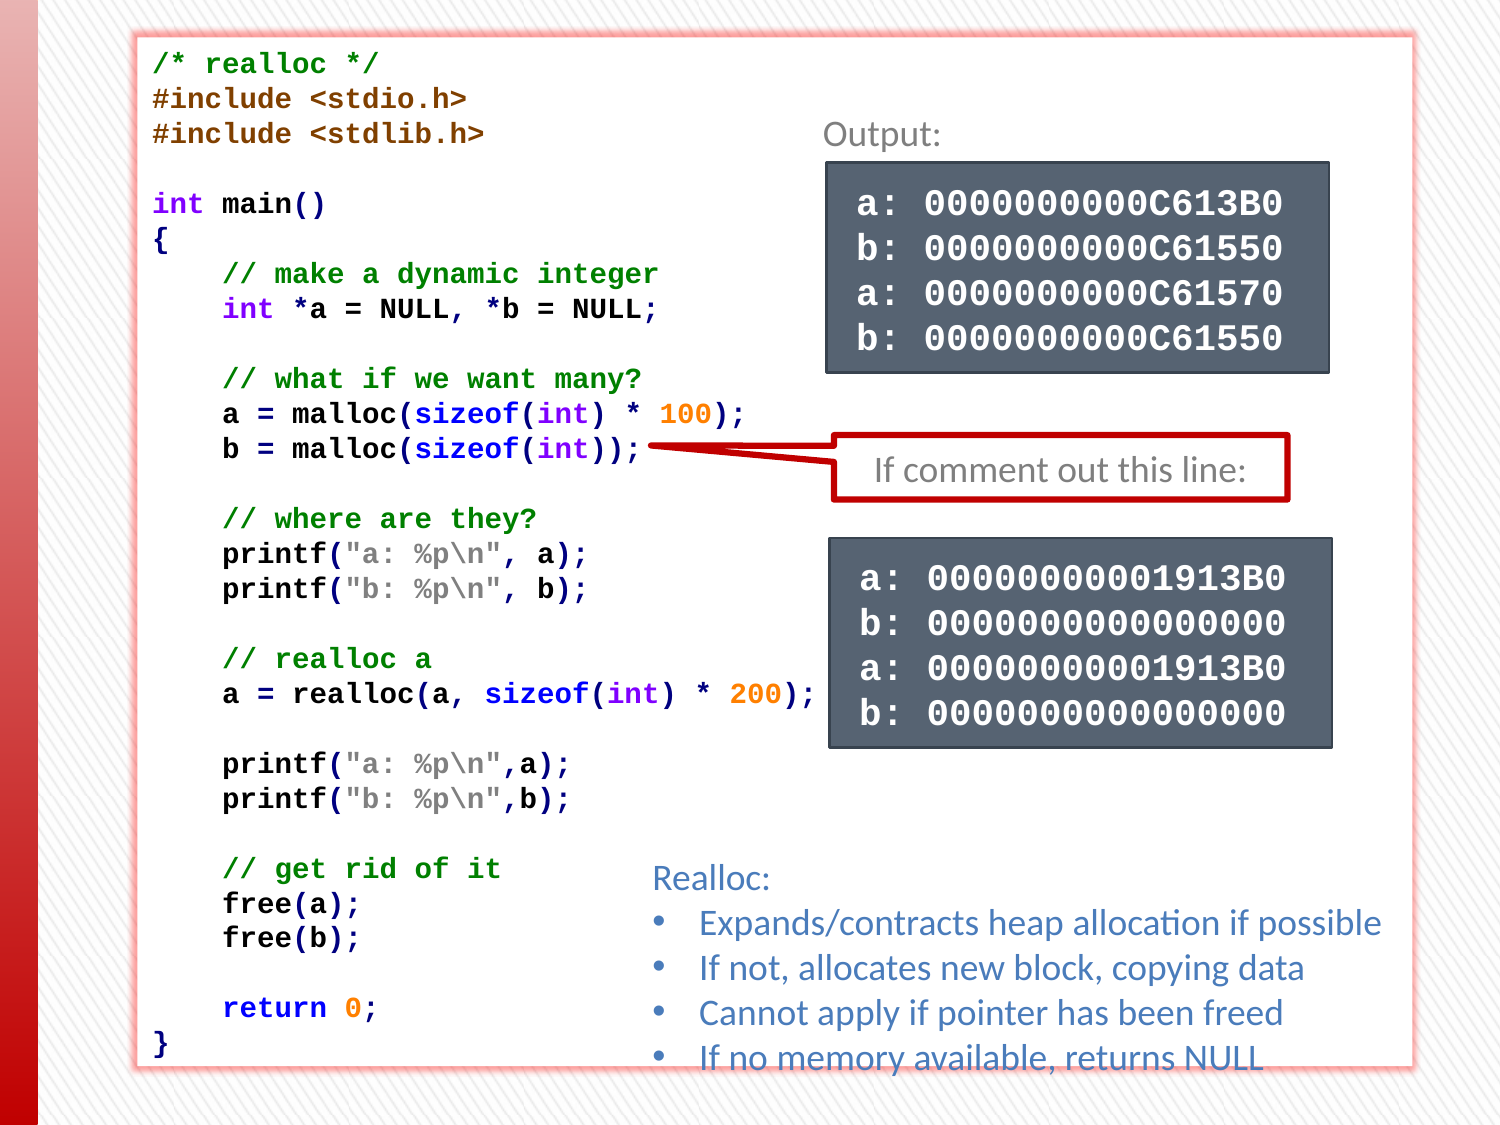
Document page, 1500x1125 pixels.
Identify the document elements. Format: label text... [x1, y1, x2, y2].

text_box a: 0000000000C613B0 b: 0000000000C61550 a: 0000000000C61570 b: 0000000000C61550 [825, 161, 1330, 374]
text_box Realloc: Expands/contracts heap allocation if possible If not, allocates new block, copying data Cannot apply if pointer has been freed If no memory available, returns NULL [637, 845, 1400, 1086]
text_box /* realloc */ #include <stdio.h> #include <stdlib.h> int main() { // make a dynamic integer int *a = NULL, *b = NULL; // what if we want many? a = malloc(sizeof(int) * 100); b = malloc(sizeof(int)); // where are they? printf("a: %p\n", a); printf("b: %p\n", b); // realloc a a = realloc(a, sizeof(int) * 200); printf("a: %p\n",a); printf("b: %p\n",b); // get rid of it free(a); free(b); return 0; } [137, 37, 1413, 1067]
text_box a: 00000000001913B0 b: 0000000000000000 a: 00000000001913B0 b: 0000000000000000 [828, 537, 1333, 749]
list [50, 12, 1488, 1063]
text_box Output: [808, 101, 957, 162]
text_box If comment out this line: [649, 433, 1289, 501]
